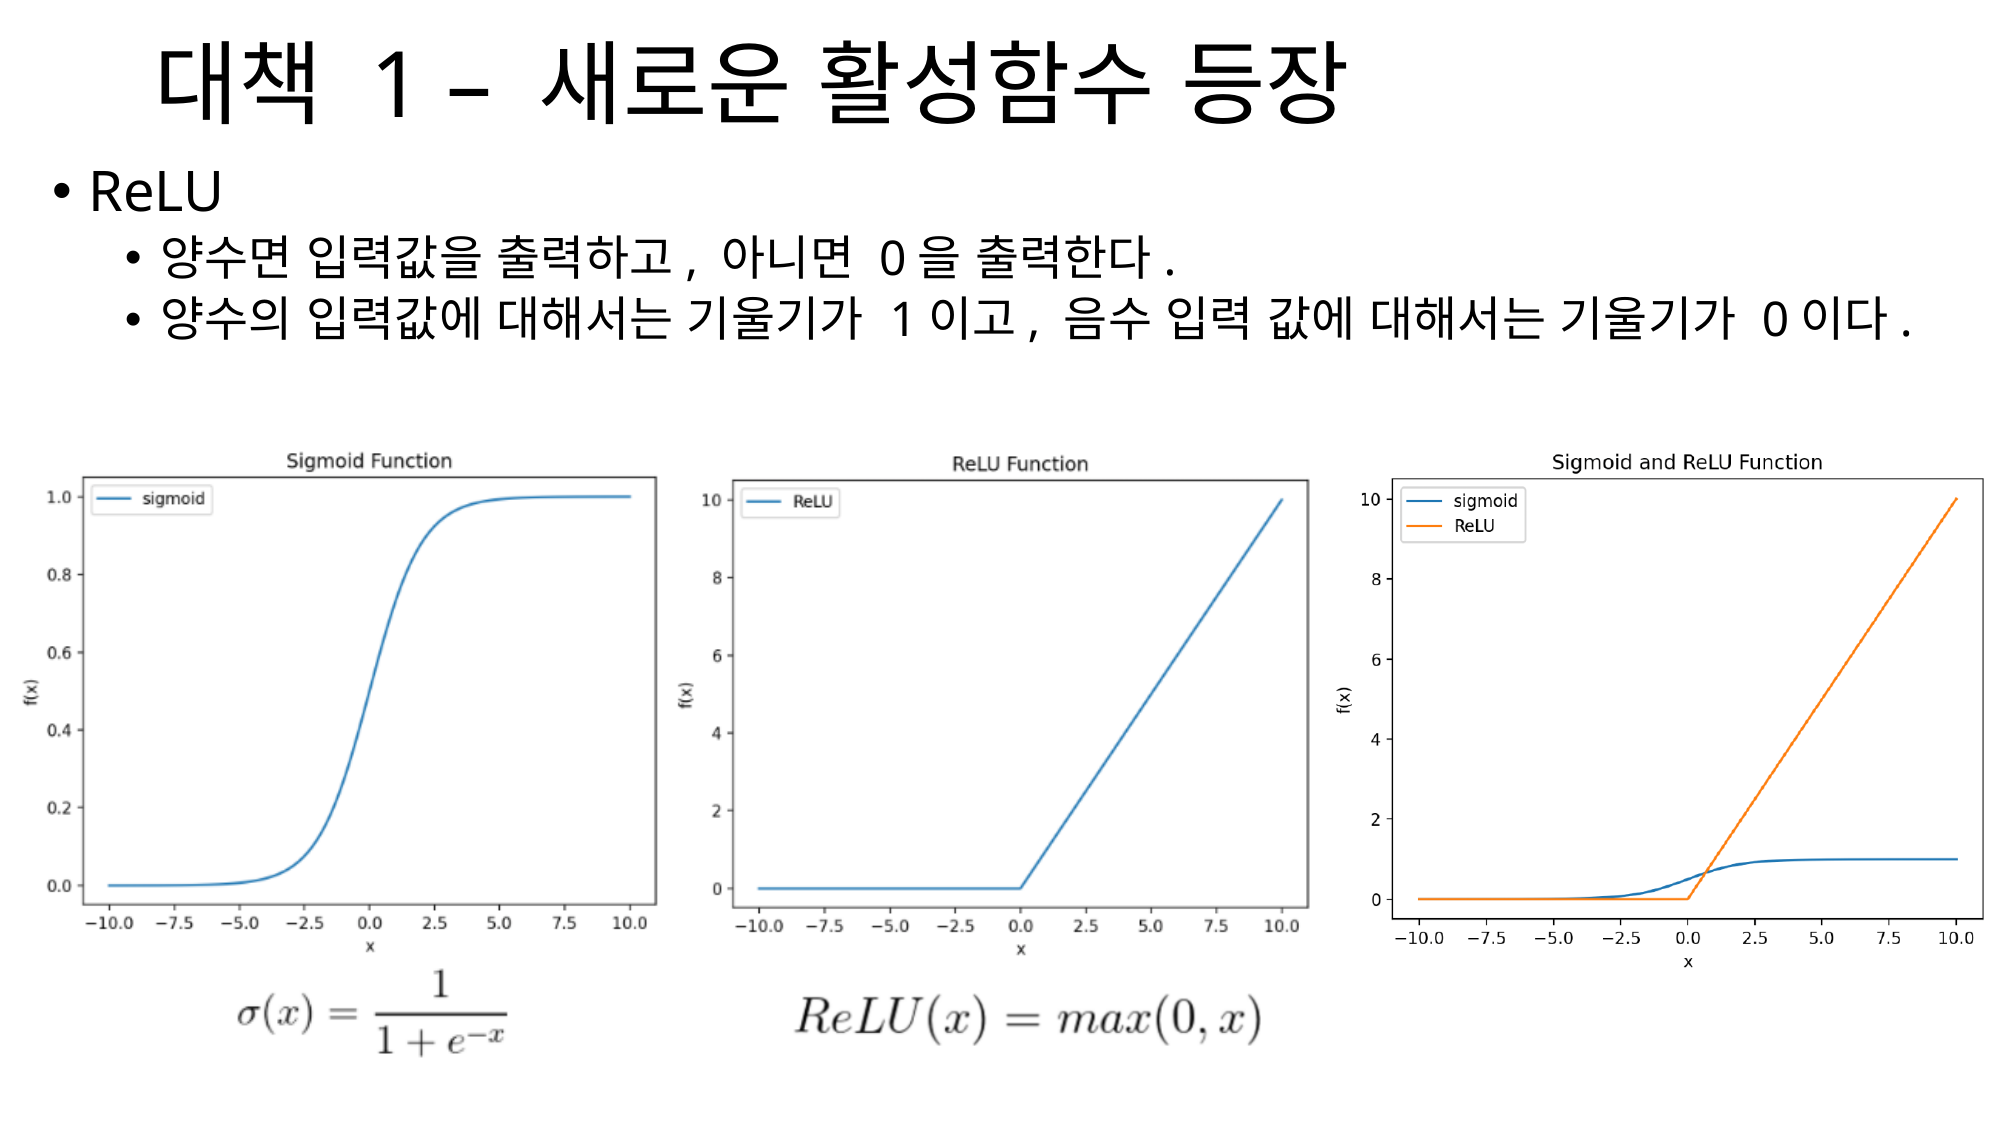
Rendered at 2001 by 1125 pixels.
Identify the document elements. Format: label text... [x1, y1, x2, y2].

picture [785, 986, 1267, 1056]
picture [1333, 449, 1985, 969]
picture [15, 449, 1319, 1069]
title 대책 1 – 새로운 활성함수 등장 [139, 20, 1865, 155]
list ReLU 양수면 입력값을 출력하고, 아니면 0을 출력한다. 양수의 입력값에 대해서는 기울기가 1이고, 음수 입력 값에 대해서는 기울기가 0이다. [37, 155, 1923, 408]
